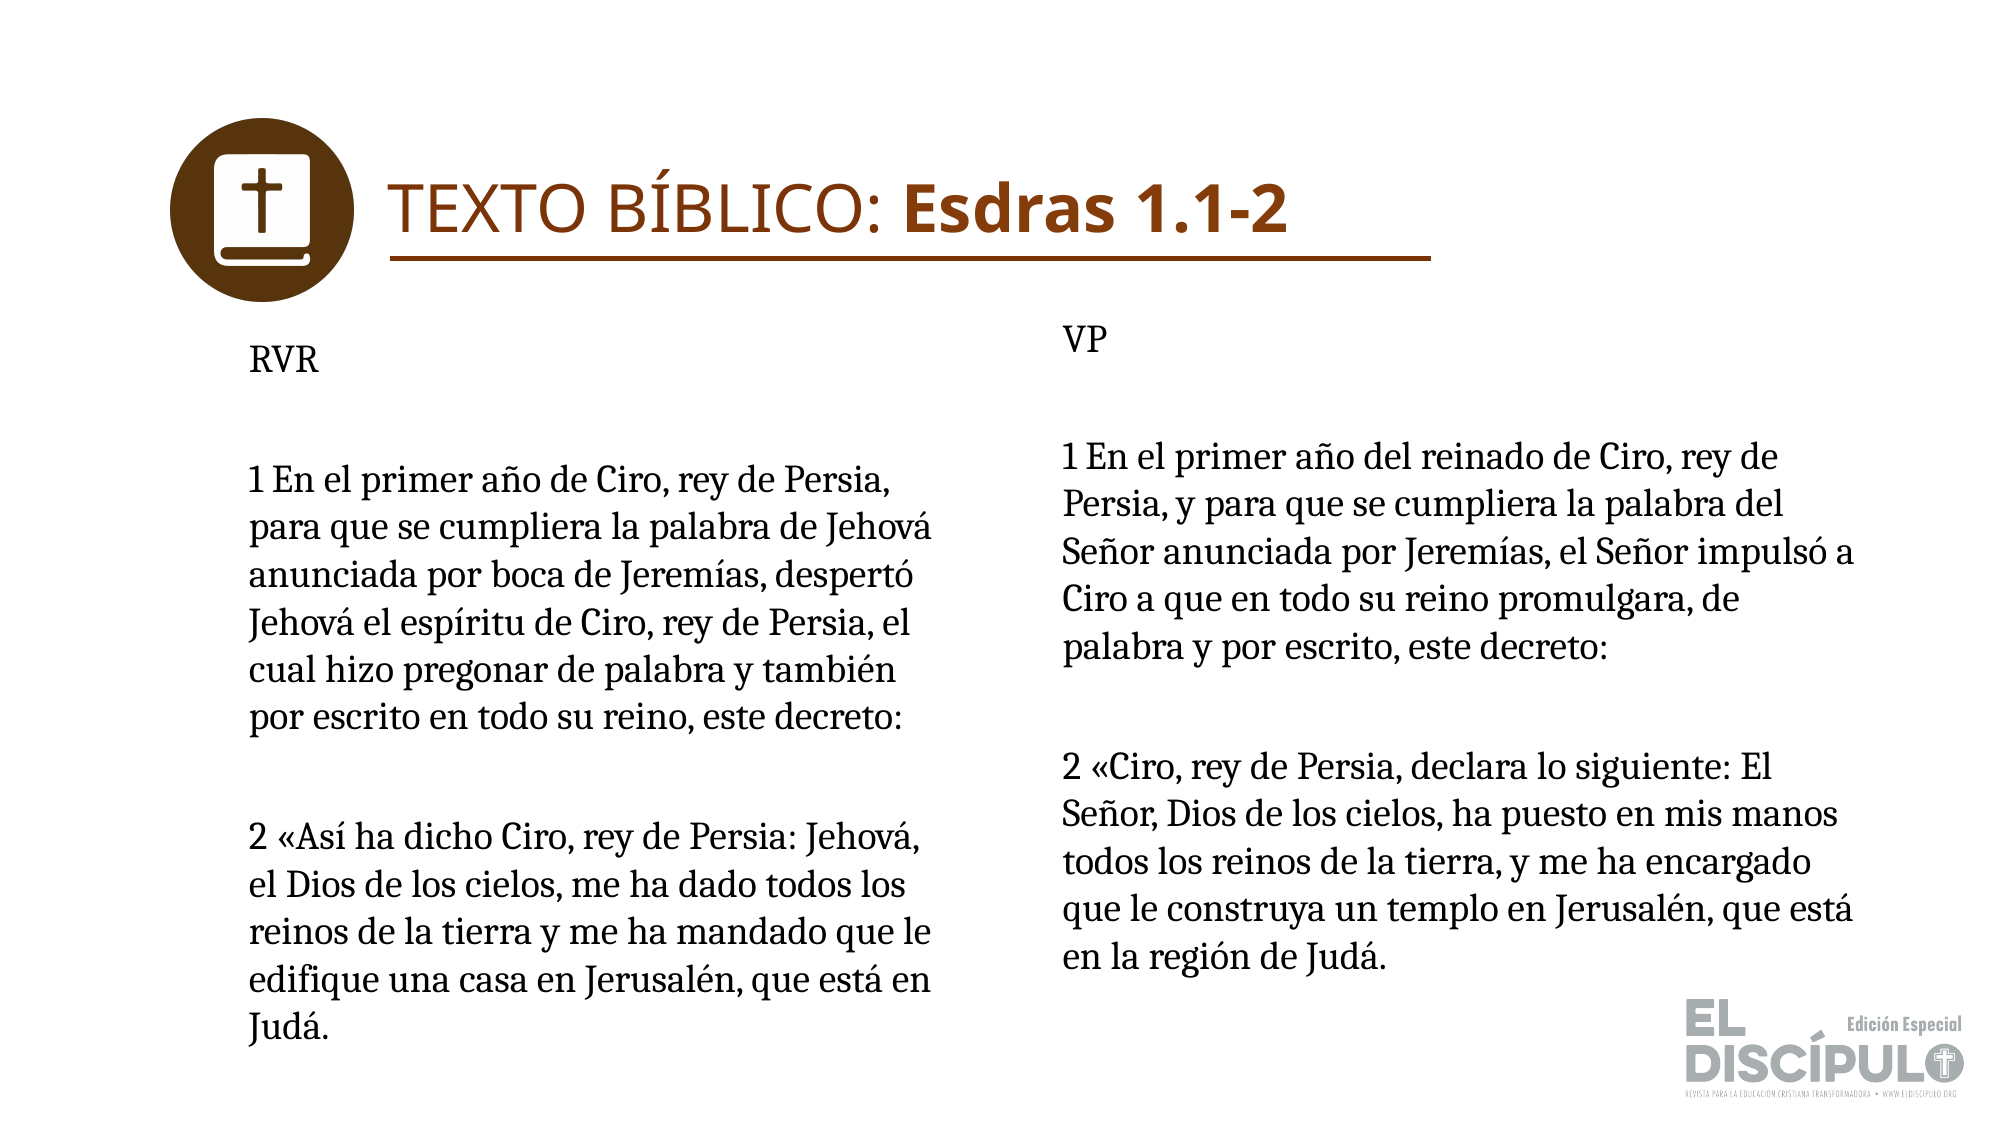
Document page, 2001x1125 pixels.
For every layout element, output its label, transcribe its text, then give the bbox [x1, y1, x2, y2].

title TEXTO BÍBLICO: Esdras 1.1-2 [379, 161, 1812, 260]
picture [169, 118, 354, 303]
text_box VP 1 En el primer año del reinado de Ciro, rey de Persia, y para que se cumpliera la palabra del Señor anunciada por Jeremías, el Señor impulsó a Ciro a que en todo su reino promulgara, de palabra y por escrito, este decreto: 2 «Ciro, rey de Persia, declara lo siguiente: El Señor, Dios de los cielos, ha puesto en mis manos todos los reinos de la tierra, y me ha encargado que le construya un templo en Jerusalén, que está en la región de Judá. [1054, 295, 1879, 1033]
text_box RVR 1 En el primer año de Ciro, rey de Persia, para que se cumpliera la palabra de Jehová anunciada por boca de Jeremías, despertó Jehová el espíritu de Ciro, rey de Persia, el cual hizo pregonar de palabra y también por escrito en todo su reino, este decreto: 2 «Así ha dicho Ciro, rey de Persia: Jehová, el Dios de los cielos, me ha dado todos los reinos de la tierra y me ha mandado que le edifique una casa en Jerusalén, que está en Judá. [240, 324, 947, 1104]
picture [1685, 999, 1965, 1100]
